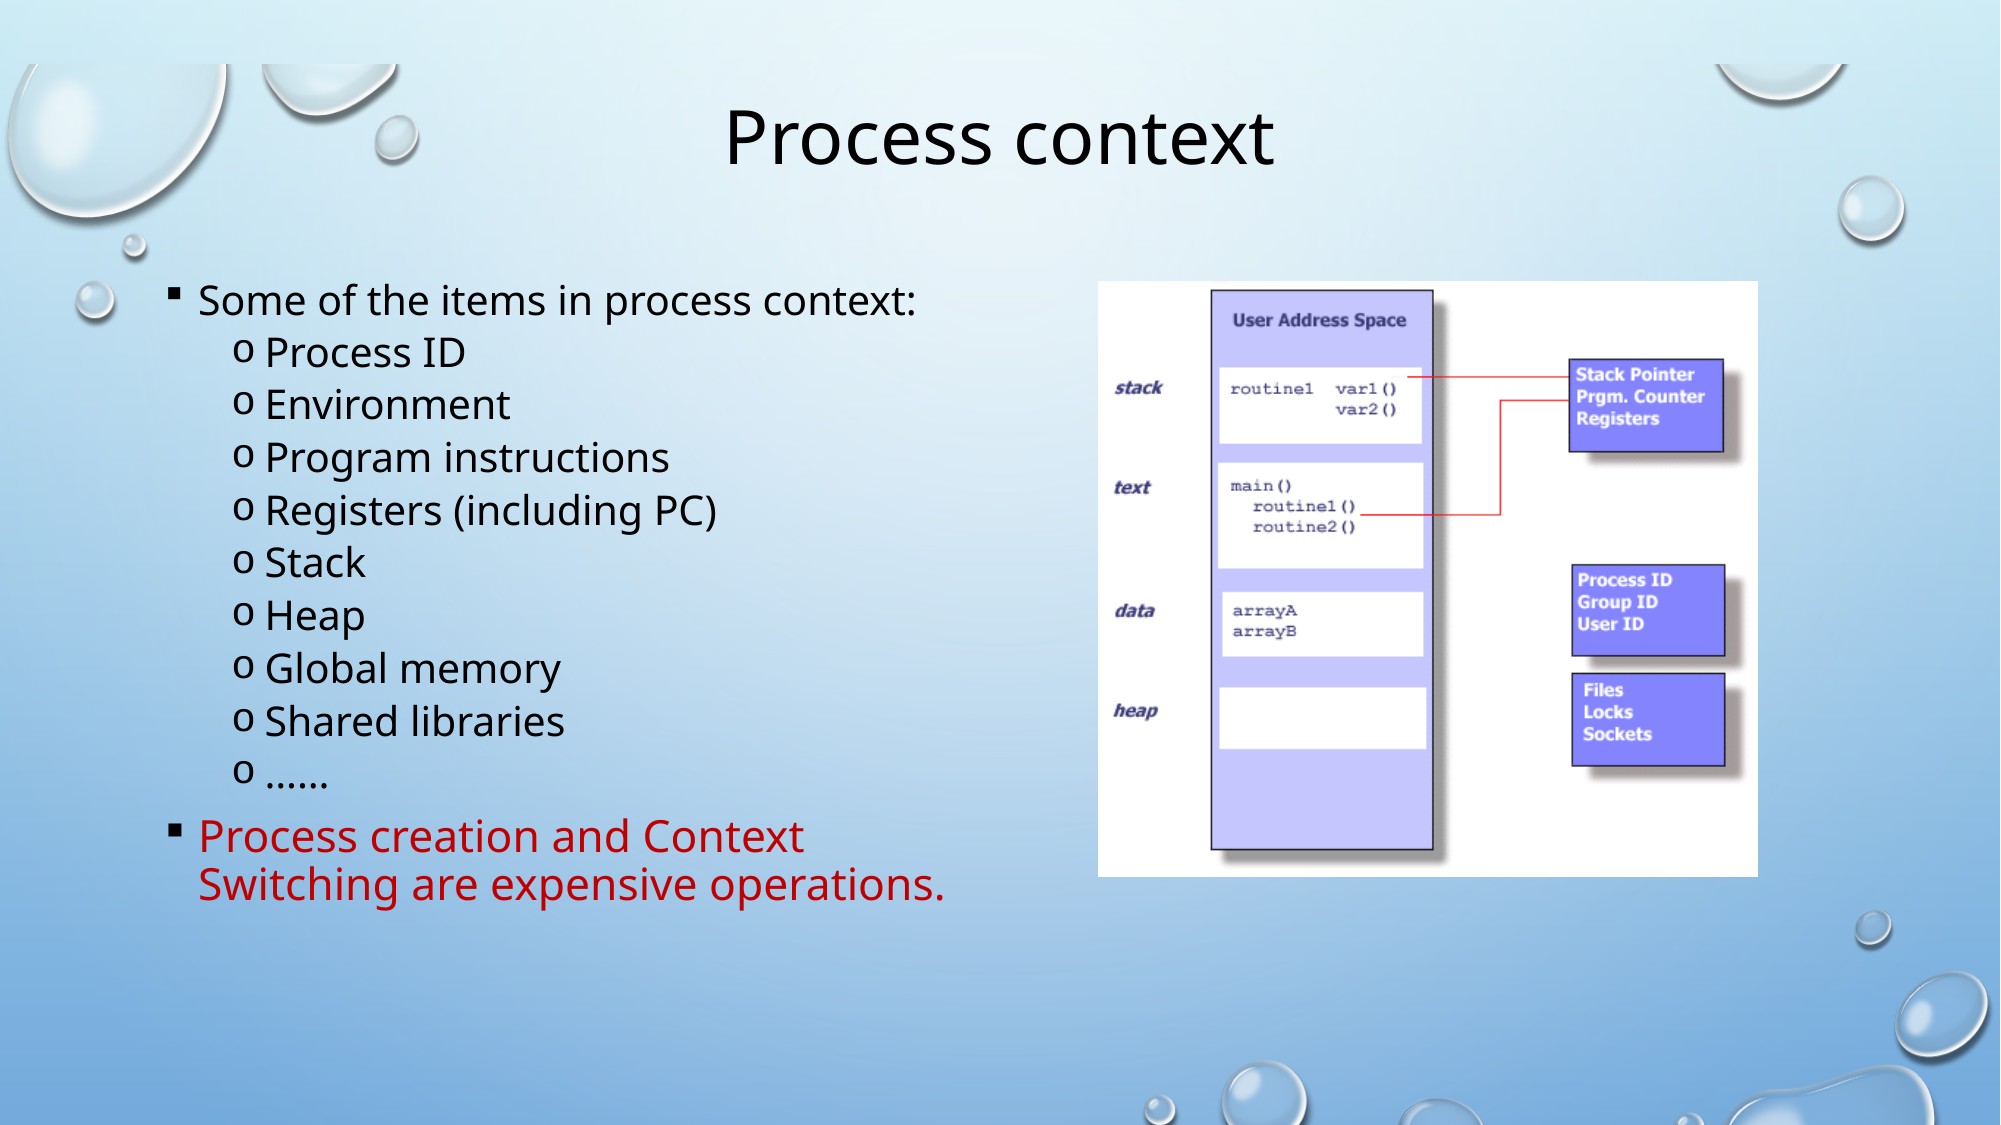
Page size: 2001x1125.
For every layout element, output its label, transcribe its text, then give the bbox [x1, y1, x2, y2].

picture [0, 64, 2000, 1125]
list Some of the items in process context: Process ID Environment Program instructions Registers (including PC) Stack Heap Global memory Shared libraries …… Process creation and Context Switching are expensive operations. [149, 256, 970, 950]
title Process context [149, 48, 1851, 233]
